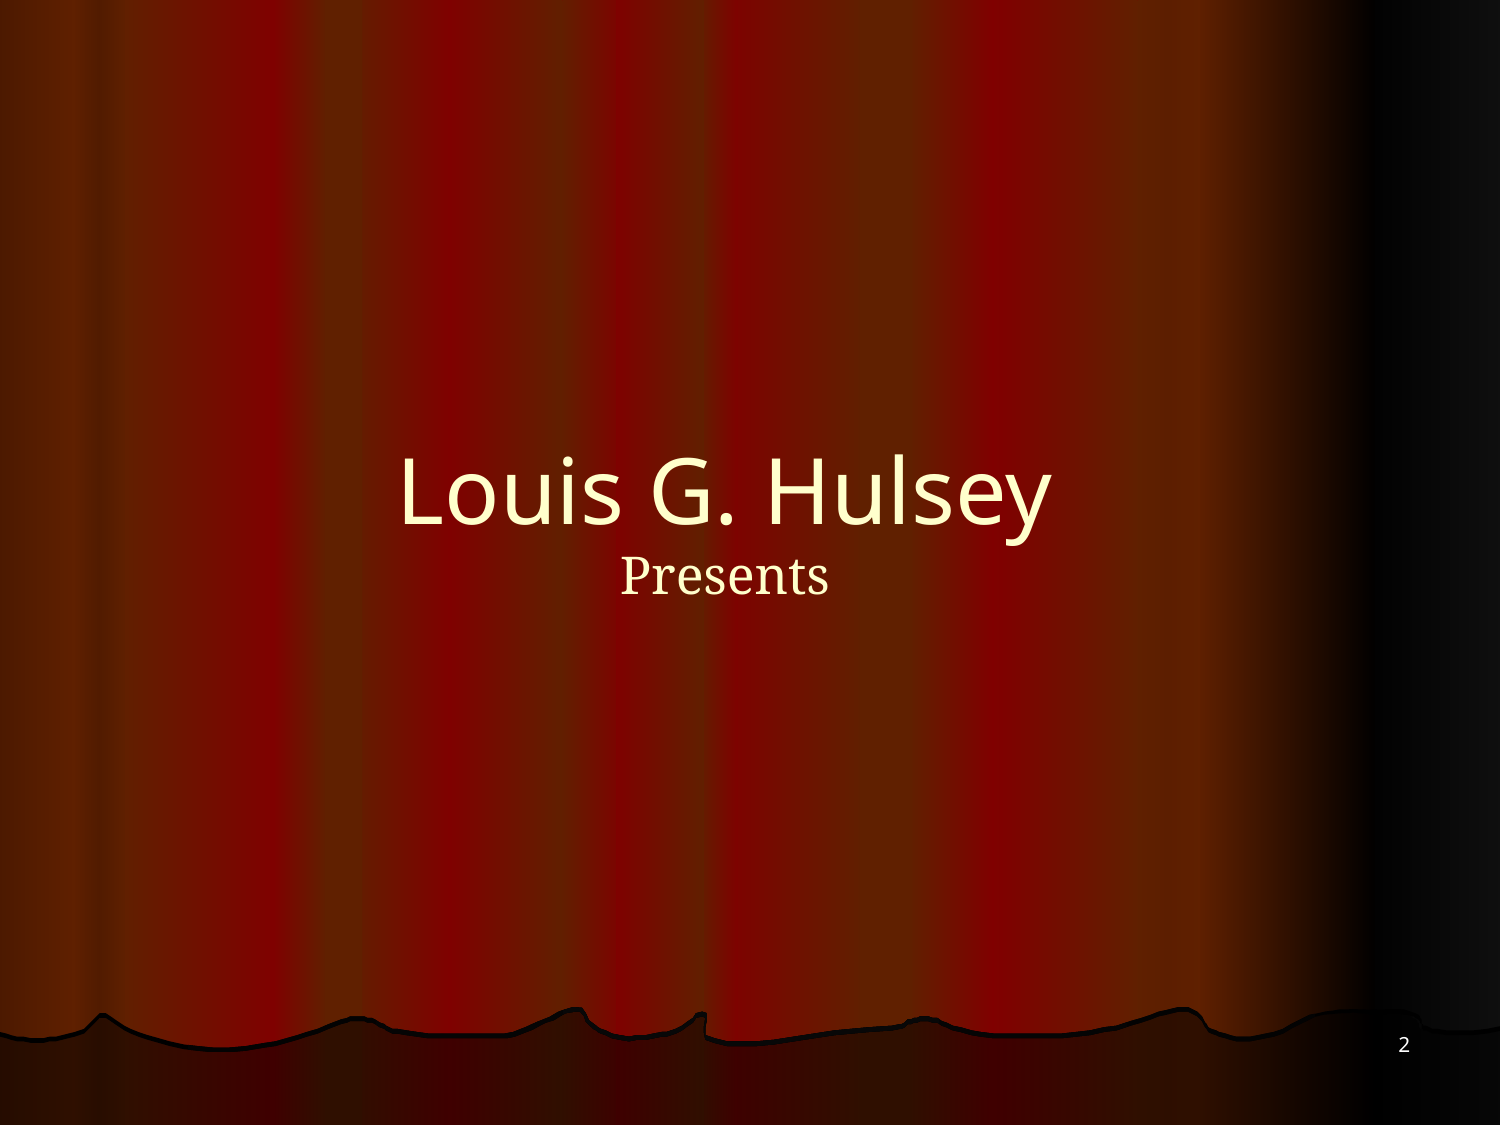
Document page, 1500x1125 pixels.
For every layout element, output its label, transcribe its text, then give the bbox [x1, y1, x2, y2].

title Louis G. Hulsey Presents [49, 424, 1401, 613]
slide_number 2 [1074, 1023, 1426, 1100]
